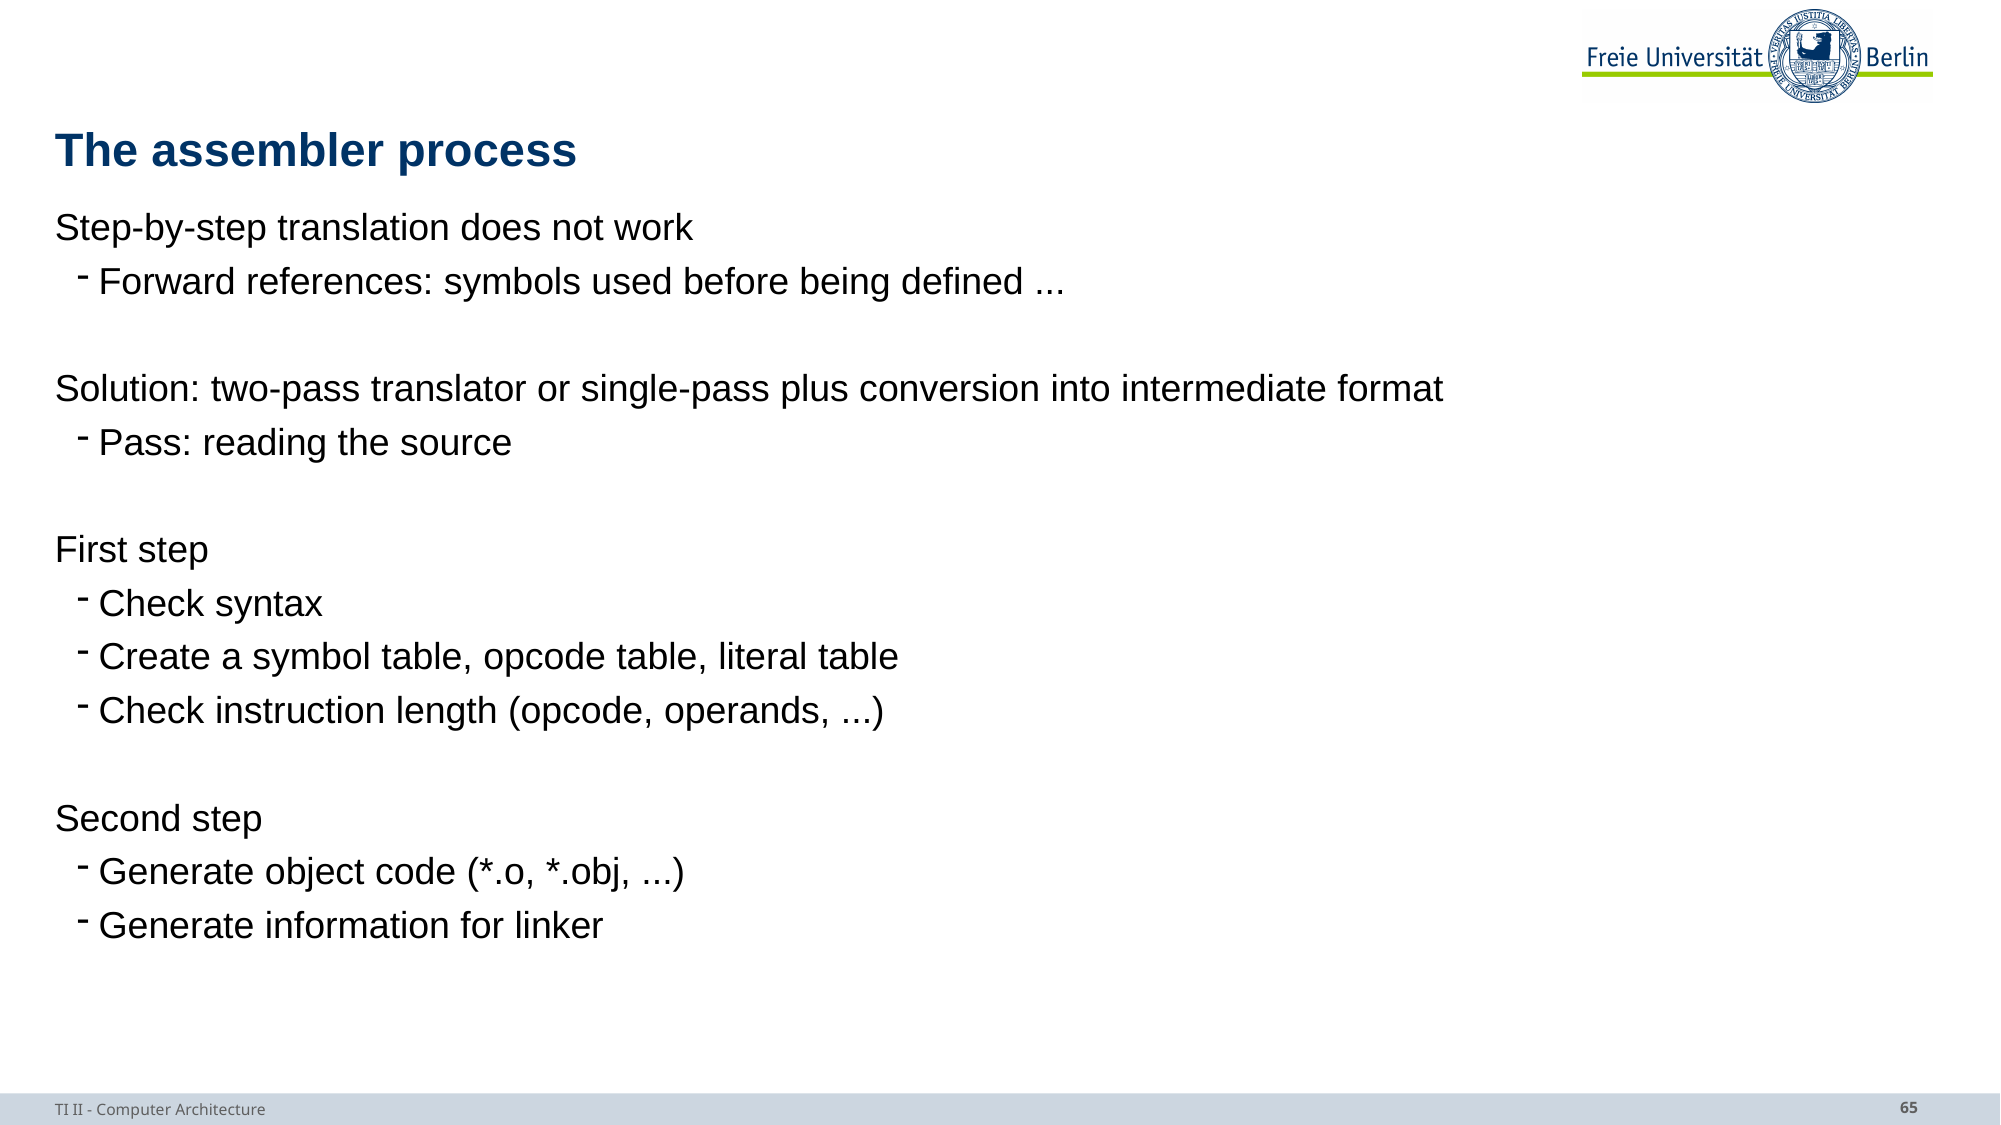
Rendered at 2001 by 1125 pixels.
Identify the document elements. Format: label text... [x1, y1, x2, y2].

list Step-by-step translation does not work Forward references: symbols used before being defined ... Solution: two-pass translator or single-pass plus conversion into intermediate format Pass: reading the source First step Check syntax Create a symbol table, opcode table, literal table Check instruction length (opcode, operands, ...) Second step Generate object code (*.o, *.obj, ...) Generate information for linker [54, 201, 1946, 1064]
picture [1582, 9, 1933, 103]
footer TI II - Computer Architecture [54, 1091, 1363, 1125]
title The assembler process [54, 117, 1946, 188]
